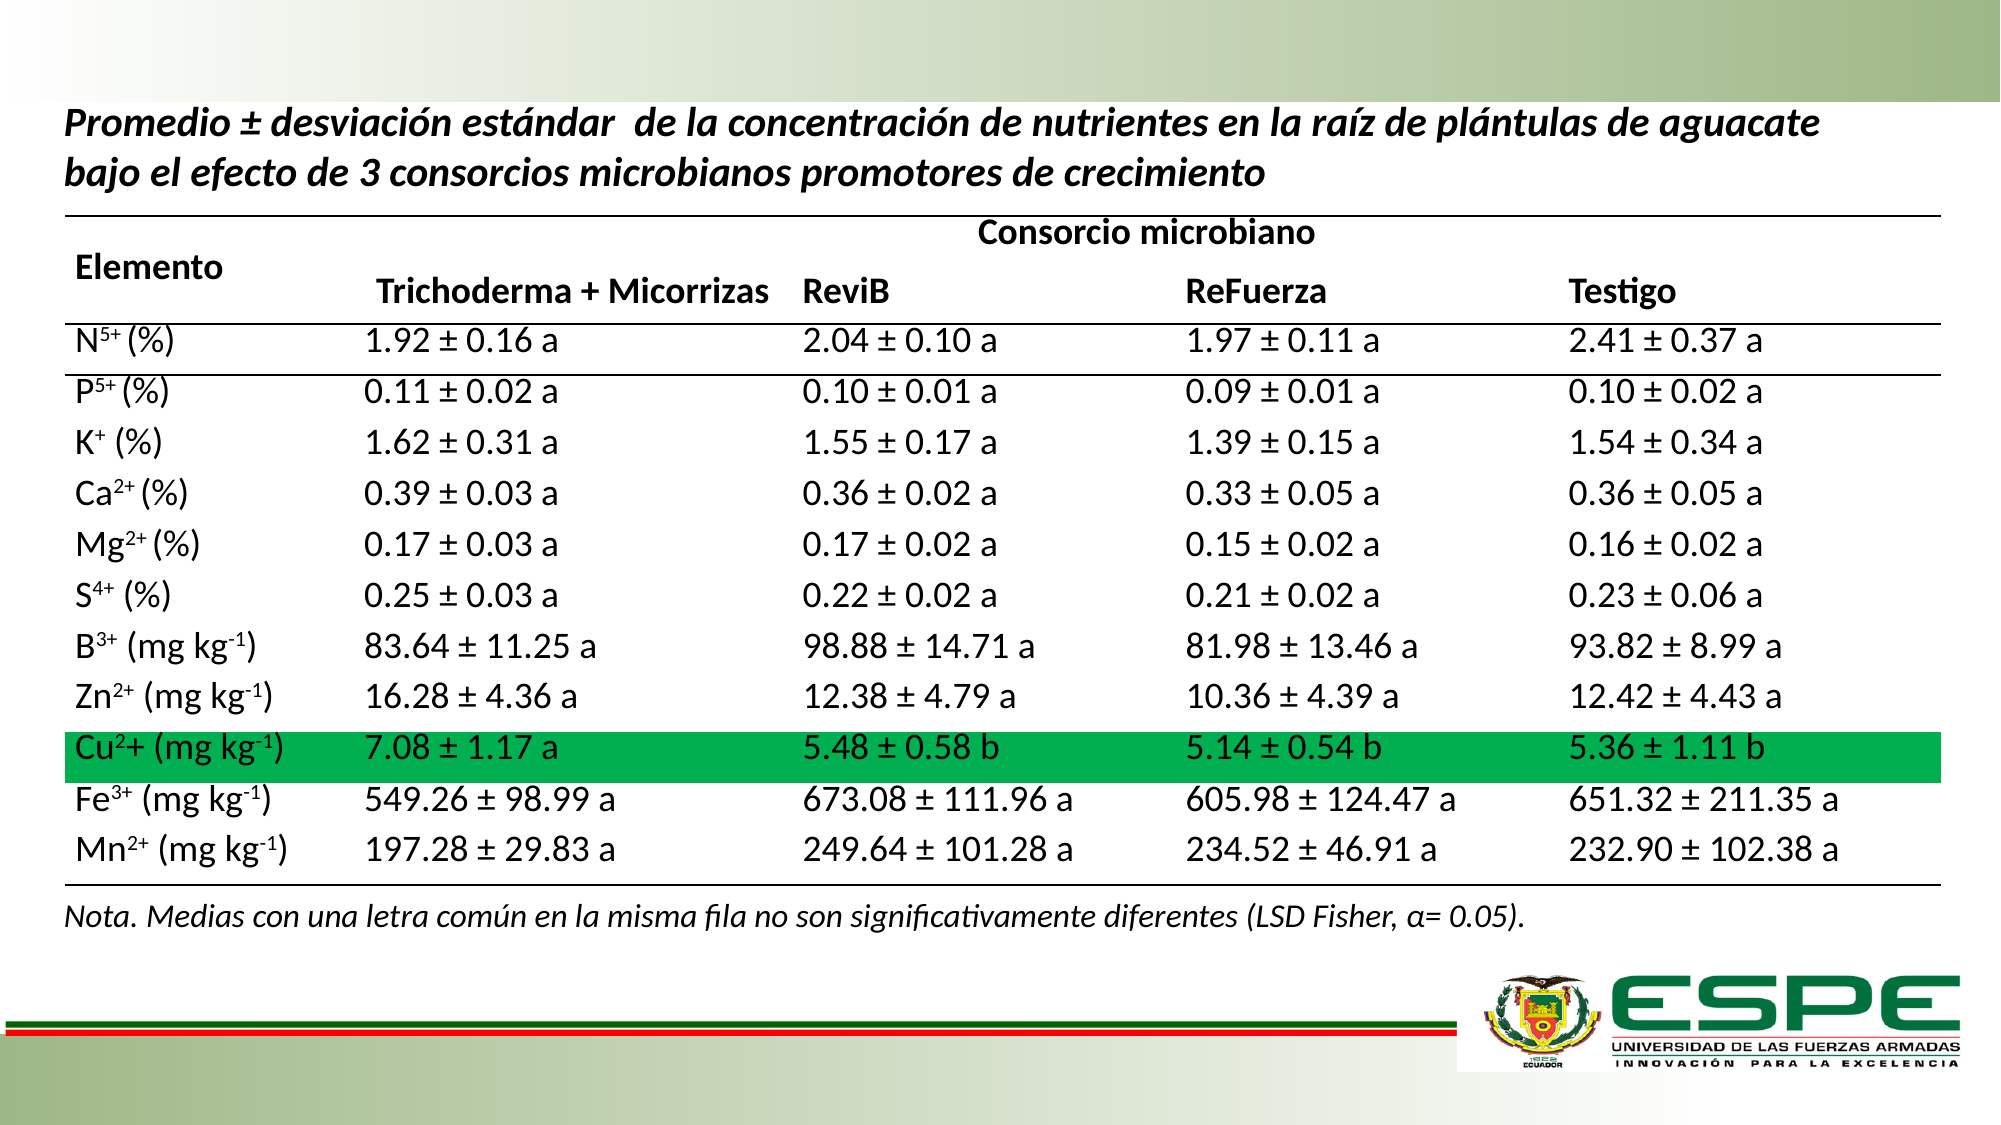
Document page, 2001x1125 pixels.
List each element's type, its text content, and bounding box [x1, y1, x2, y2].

table_cell 16.28 ± 4.36 a [354, 681, 792, 732]
table_cell 10.36 ± 4.39 a [1175, 681, 1558, 732]
text_box Nota. Medias con una letra común en la misma fila no son significativamente diferentes (LSD Fisher, α= 0.05). [49, 887, 1669, 942]
table_cell Fe3+ (mg kg-1) [65, 783, 354, 834]
table_cell 0.10 ± 0.02 a [1558, 376, 1941, 426]
table_cell 0.21 ± 0.02 a [1175, 579, 1558, 630]
table_cell Trichoderma + Micorrizas [354, 264, 792, 323]
text_box Promedio ± desviación estándar de la concentración de nutrientes en la raíz de plántulas de aguacate bajo el efecto de 3 consorcios microbianos promotores de crecimiento [49, 87, 1921, 202]
table_cell 0.22 ± 0.02 a [792, 579, 1175, 630]
table_cell 0.09 ± 0.01 a [1175, 376, 1558, 426]
table_cell 1.97 ± 0.11 a [1175, 325, 1558, 374]
table_cell 98.88 ± 14.71 a [792, 630, 1175, 681]
table_cell 0.17 ± 0.02 a [792, 528, 1175, 579]
table_cell 0.16 ± 0.02 a [1558, 528, 1941, 579]
table_cell 605.98 ± 124.47 a [1175, 783, 1558, 834]
table_cell 234.52 ± 46.91 a [1175, 834, 1558, 884]
table_cell 549.26 ± 98.99 a [354, 783, 792, 834]
table_cell 12.42 ± 4.43 a [1558, 681, 1941, 732]
table_cell 249.64 ± 101.28 a [792, 834, 1175, 884]
table_cell K+ (%) [65, 426, 354, 477]
table_cell Ca2+ (%) [65, 477, 354, 528]
table_cell 1.55 ± 0.17 a [792, 426, 1175, 477]
table_cell Mn2+ (mg kg-1) [65, 834, 354, 884]
table_header Consorcio microbiano [354, 217, 1941, 264]
table_cell ReFuerza [1175, 264, 1558, 323]
table_cell ReviB [792, 264, 1175, 323]
table_cell 2.04 ± 0.10 a [792, 325, 1175, 374]
picture [1456, 968, 1994, 1072]
table_cell 0.23 ± 0.06 a [1558, 579, 1941, 630]
table_cell 83.64 ± 11.25 a [354, 630, 792, 681]
table_cell S4+ (%) [65, 579, 354, 630]
table_cell 0.15 ± 0.02 a [1175, 528, 1558, 579]
table_cell 0.36 ± 0.05 a [1558, 477, 1941, 528]
table_cell P5+ (%) [65, 376, 354, 426]
table_cell 12.38 ± 4.79 a [792, 681, 1175, 732]
table_cell 1.62 ± 0.31 a [354, 426, 792, 477]
table_cell 651.32 ± 211.35 a [1558, 783, 1941, 834]
table_cell N5+ (%) [65, 325, 354, 374]
table_header Elemento [65, 217, 354, 323]
table_cell Zn2+ (mg kg-1) [65, 681, 354, 732]
table_cell B3+ (mg kg-1) [65, 630, 354, 681]
table_cell 1.39 ± 0.15 a [1175, 426, 1558, 477]
table_cell Cu2+ (mg kg-1) [65, 732, 354, 783]
table_cell 1.92 ± 0.16 a [354, 325, 792, 374]
table_cell 1.54 ± 0.34 a [1558, 426, 1941, 477]
table_cell 5.48 ± 0.58 b [792, 732, 1175, 783]
table_cell 197.28 ± 29.83 a [354, 834, 792, 884]
table_cell 0.39 ± 0.03 a [354, 477, 792, 528]
table_cell 0.25 ± 0.03 a [354, 579, 792, 630]
table_cell 5.36 ± 1.11 b [1558, 732, 1941, 783]
table_cell 0.33 ± 0.05 a [1175, 477, 1558, 528]
table_cell 93.82 ± 8.99 a [1558, 630, 1941, 681]
table_cell 232.90 ± 102.38 a [1558, 834, 1941, 884]
table_cell Mg2+ (%) [65, 528, 354, 579]
table_cell 0.10 ± 0.01 a [792, 376, 1175, 426]
table_cell 0.11 ± 0.02 a [354, 376, 792, 426]
table_cell 81.98 ± 13.46 a [1175, 630, 1558, 681]
table_cell 0.36 ± 0.02 a [792, 477, 1175, 528]
table_cell 2.41 ± 0.37 a [1558, 325, 1941, 374]
table_cell 0.17 ± 0.03 a [354, 528, 792, 579]
table_cell 5.14 ± 0.54 b [1175, 732, 1558, 783]
table_cell 7.08 ± 1.17 a [354, 732, 792, 783]
table_cell Testigo [1558, 264, 1941, 323]
table_cell 673.08 ± 111.96 a [792, 783, 1175, 834]
